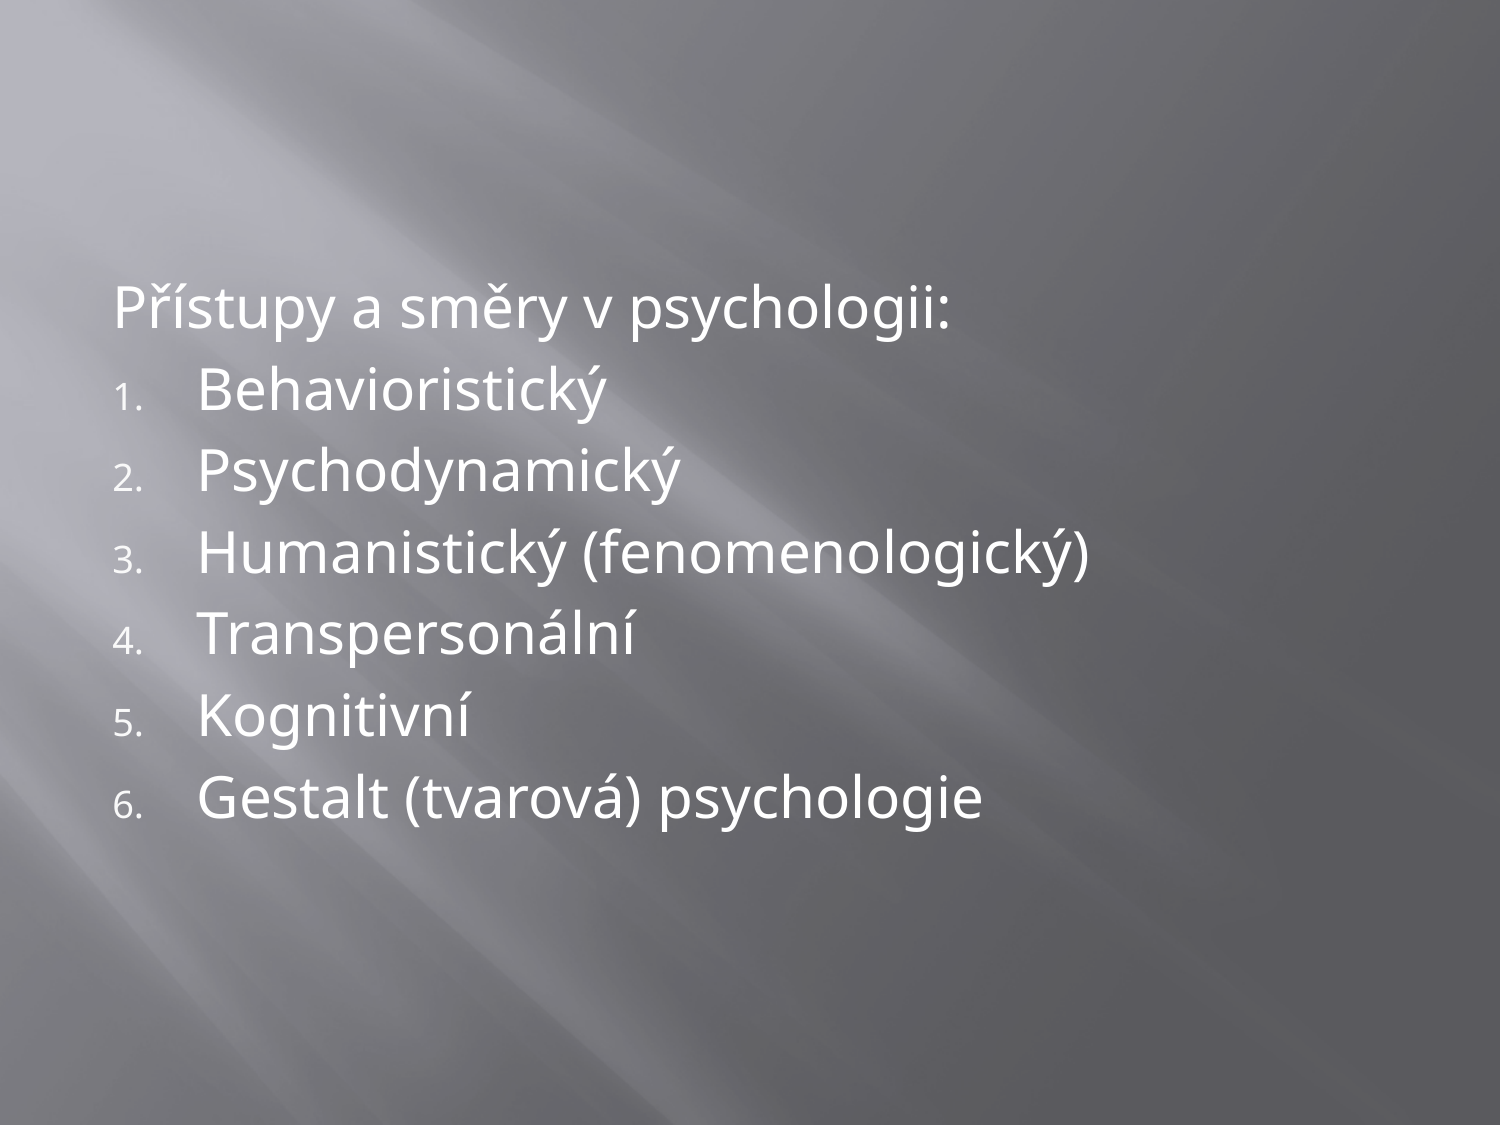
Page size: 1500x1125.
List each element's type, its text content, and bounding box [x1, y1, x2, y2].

list Přístupy a směry v psychologii: Behavioristický Psychodynamický Humanistický (fenomenologický) Transpersonální Kognitivní Gestalt (tvarová) psychologie [75, 262, 1425, 1035]
